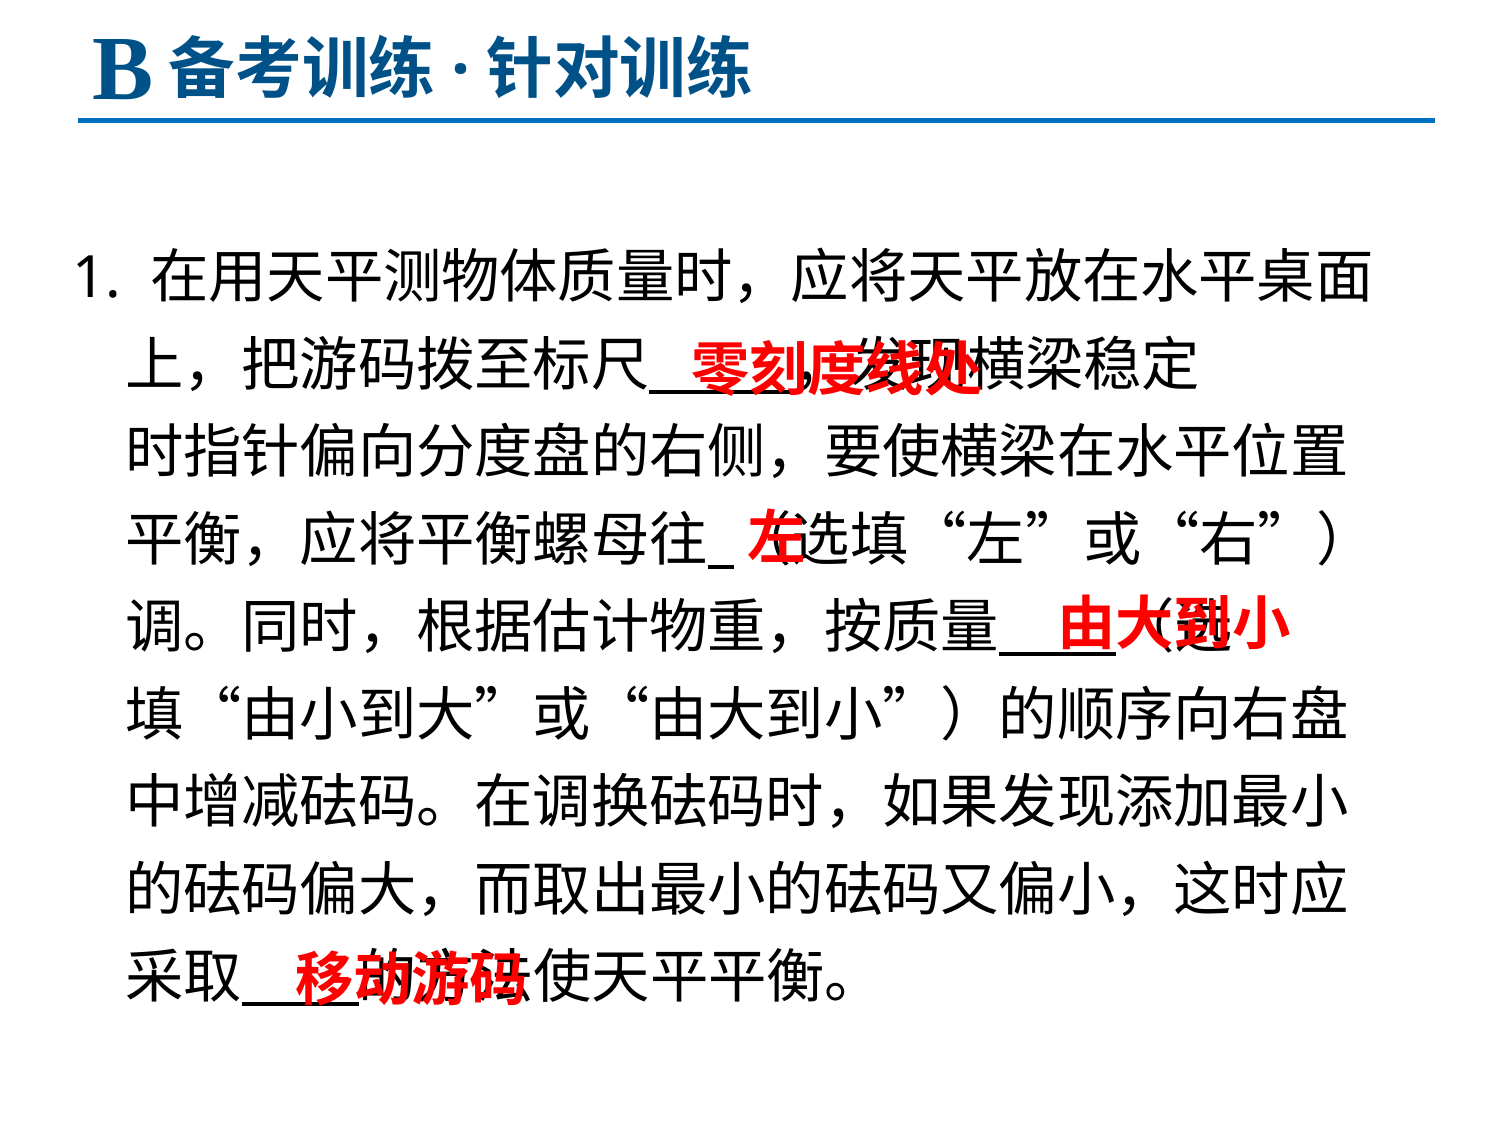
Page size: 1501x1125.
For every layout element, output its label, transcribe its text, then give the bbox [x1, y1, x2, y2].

text_box 1. 在用天平测物体质量时，应将天平放在水平桌面 上，把游码拨至标尺 ，发现横梁稳定 时指针偏向分度盘的右侧，要使横梁在水平位置 平衡，应将平衡螺母往 （选填“左”或“右”） 调。同时，根据估计物重，按质量 （选 填“由小到大”或“由大到小”）的顺序向右盘 中增减砝码。在调换砝码时，如果发现添加最小 的砝码偏大，而取出最小的砝码又偏小，这时应 采取 的方法使天平平衡。 [72, 144, 1441, 1017]
text_box 零刻度线处 [676, 324, 998, 410]
text_box 移动游码 [280, 934, 544, 1020]
text_box 左 [732, 493, 821, 578]
text_box 由大到小 [1042, 579, 1306, 664]
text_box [77, 0, 1436, 126]
